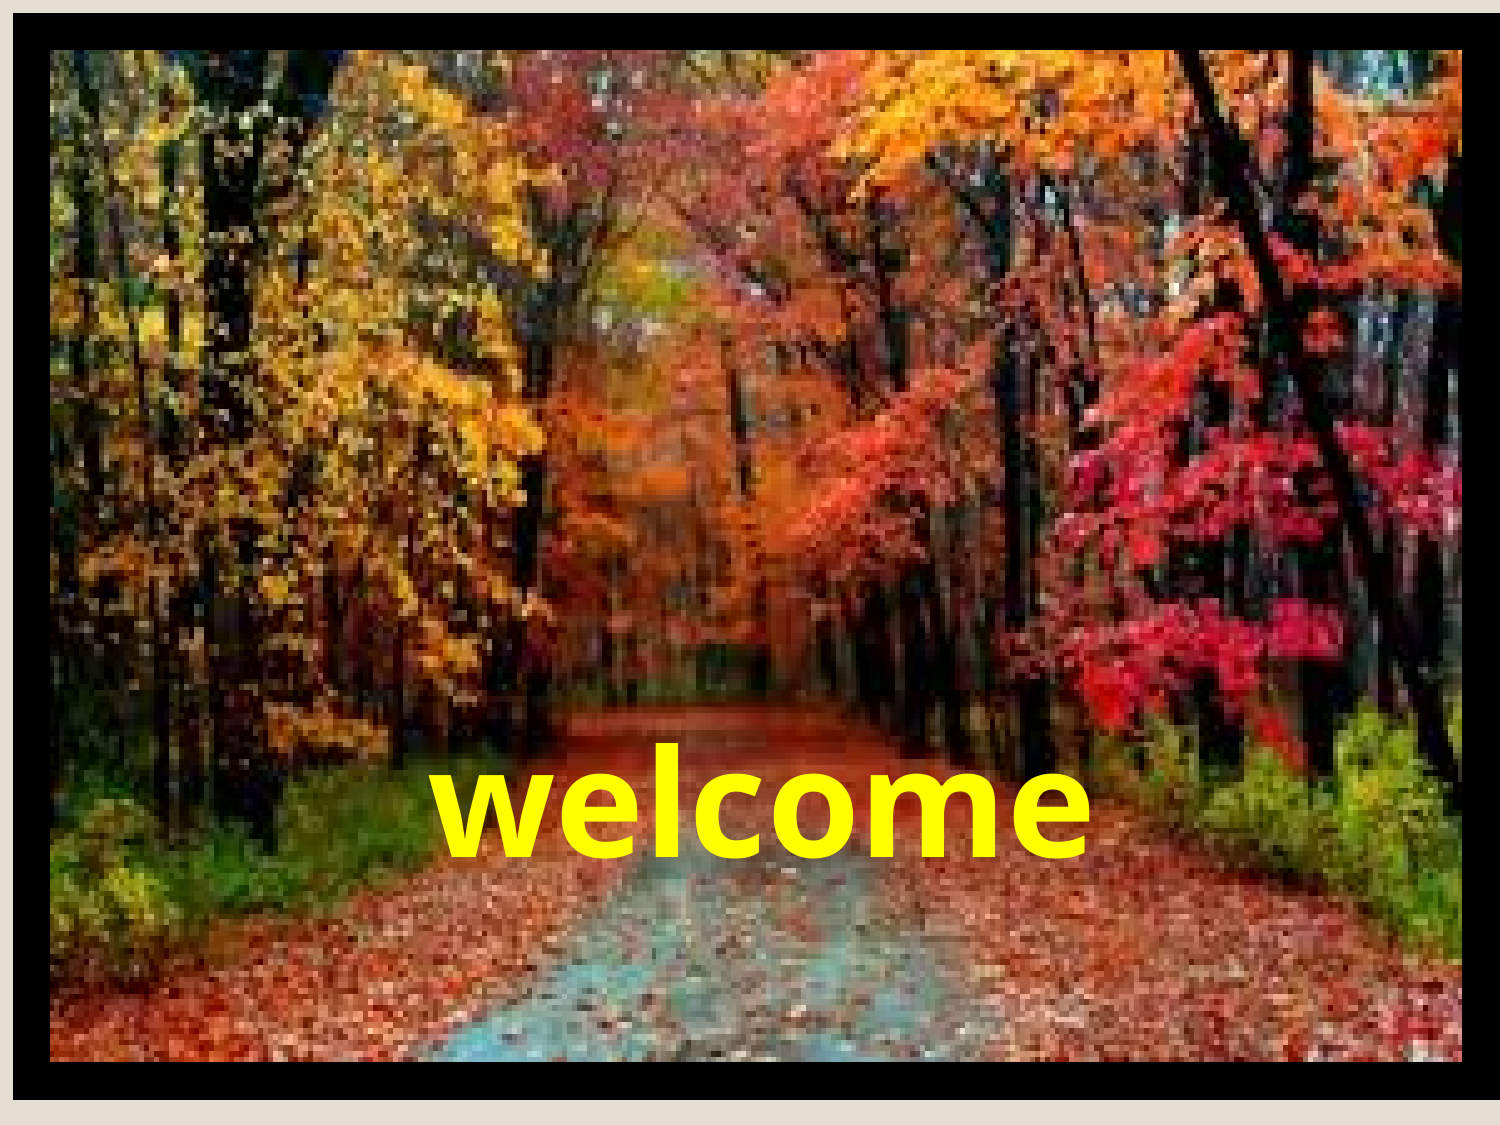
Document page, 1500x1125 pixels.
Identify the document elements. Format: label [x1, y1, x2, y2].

picture [49, 49, 1463, 1063]
